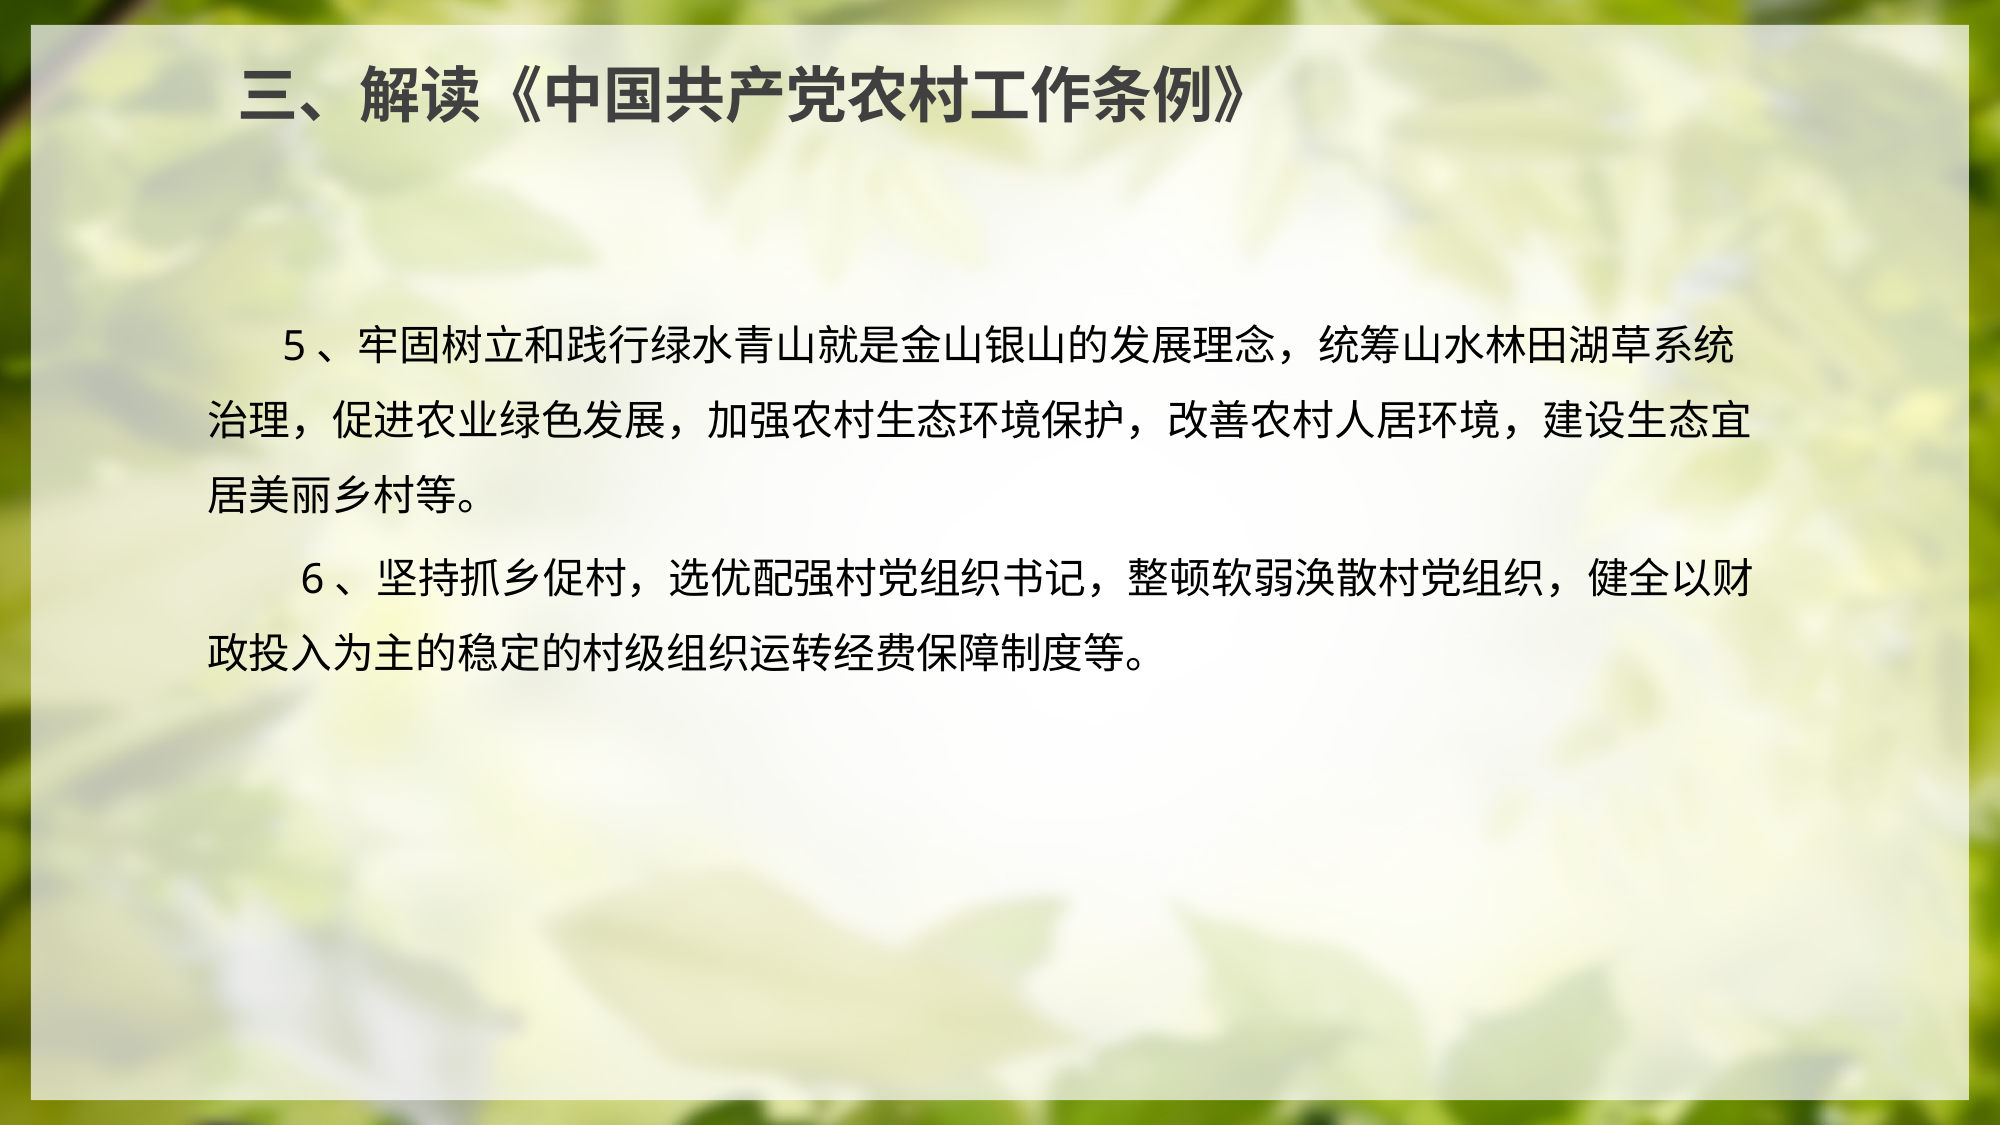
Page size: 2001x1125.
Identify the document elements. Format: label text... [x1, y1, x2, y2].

text_box 5、牢固树立和践行绿水青山就是金山银山的发展理念，统筹山水林田湖草系统治理，促进农业绿色发展，加强农村生态环境保护，改善农村人居环境，建设生态宜居美丽乡村等。 6、坚持抓乡促村，选优配强村党组织书记，整顿软弱涣散村党组织，健全以财政投入为主的稳定的村级组织运转经费保障制度等。 [192, 286, 1786, 685]
text_box 三、解读《中国共产党农村工作条例》 [222, 48, 1290, 137]
picture [0, 0, 2000, 1125]
